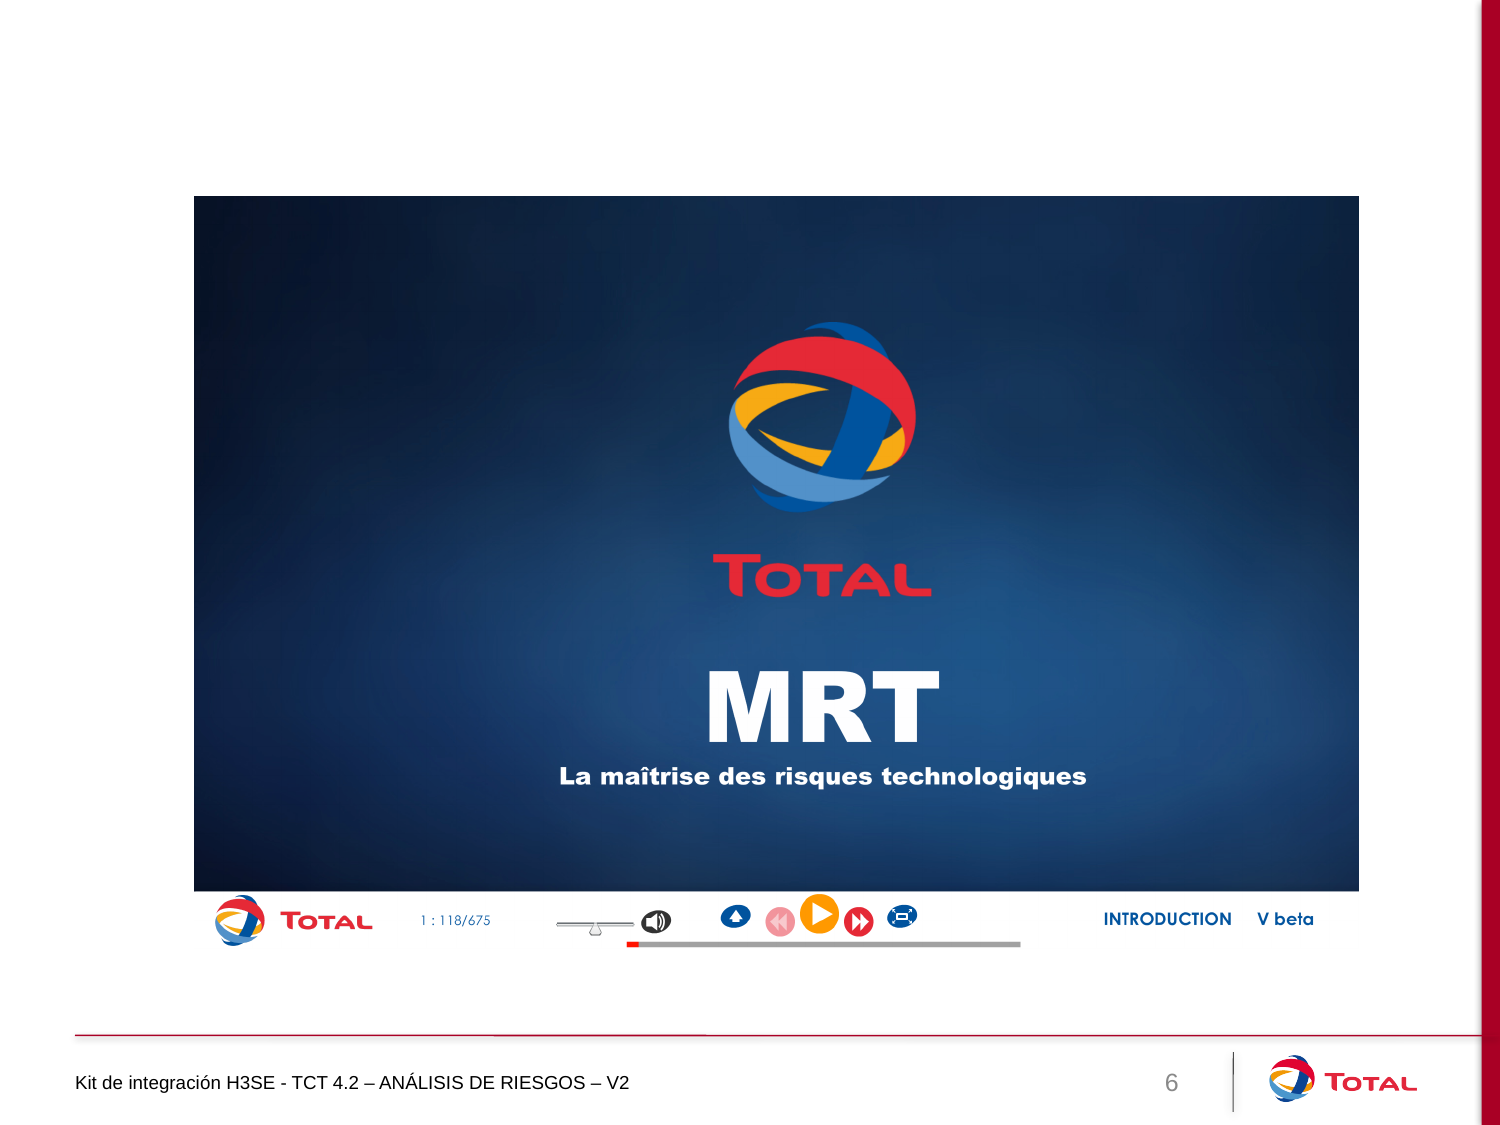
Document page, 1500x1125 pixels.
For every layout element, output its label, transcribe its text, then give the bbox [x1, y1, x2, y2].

picture [1260, 1045, 1426, 1112]
slide_number 6 [1074, 1051, 1194, 1112]
picture [194, 196, 1359, 949]
footer Kit de integración H3SE - TCT 4.2 – ANÁLISIS DE RIESGOS – V2 [75, 1051, 988, 1112]
